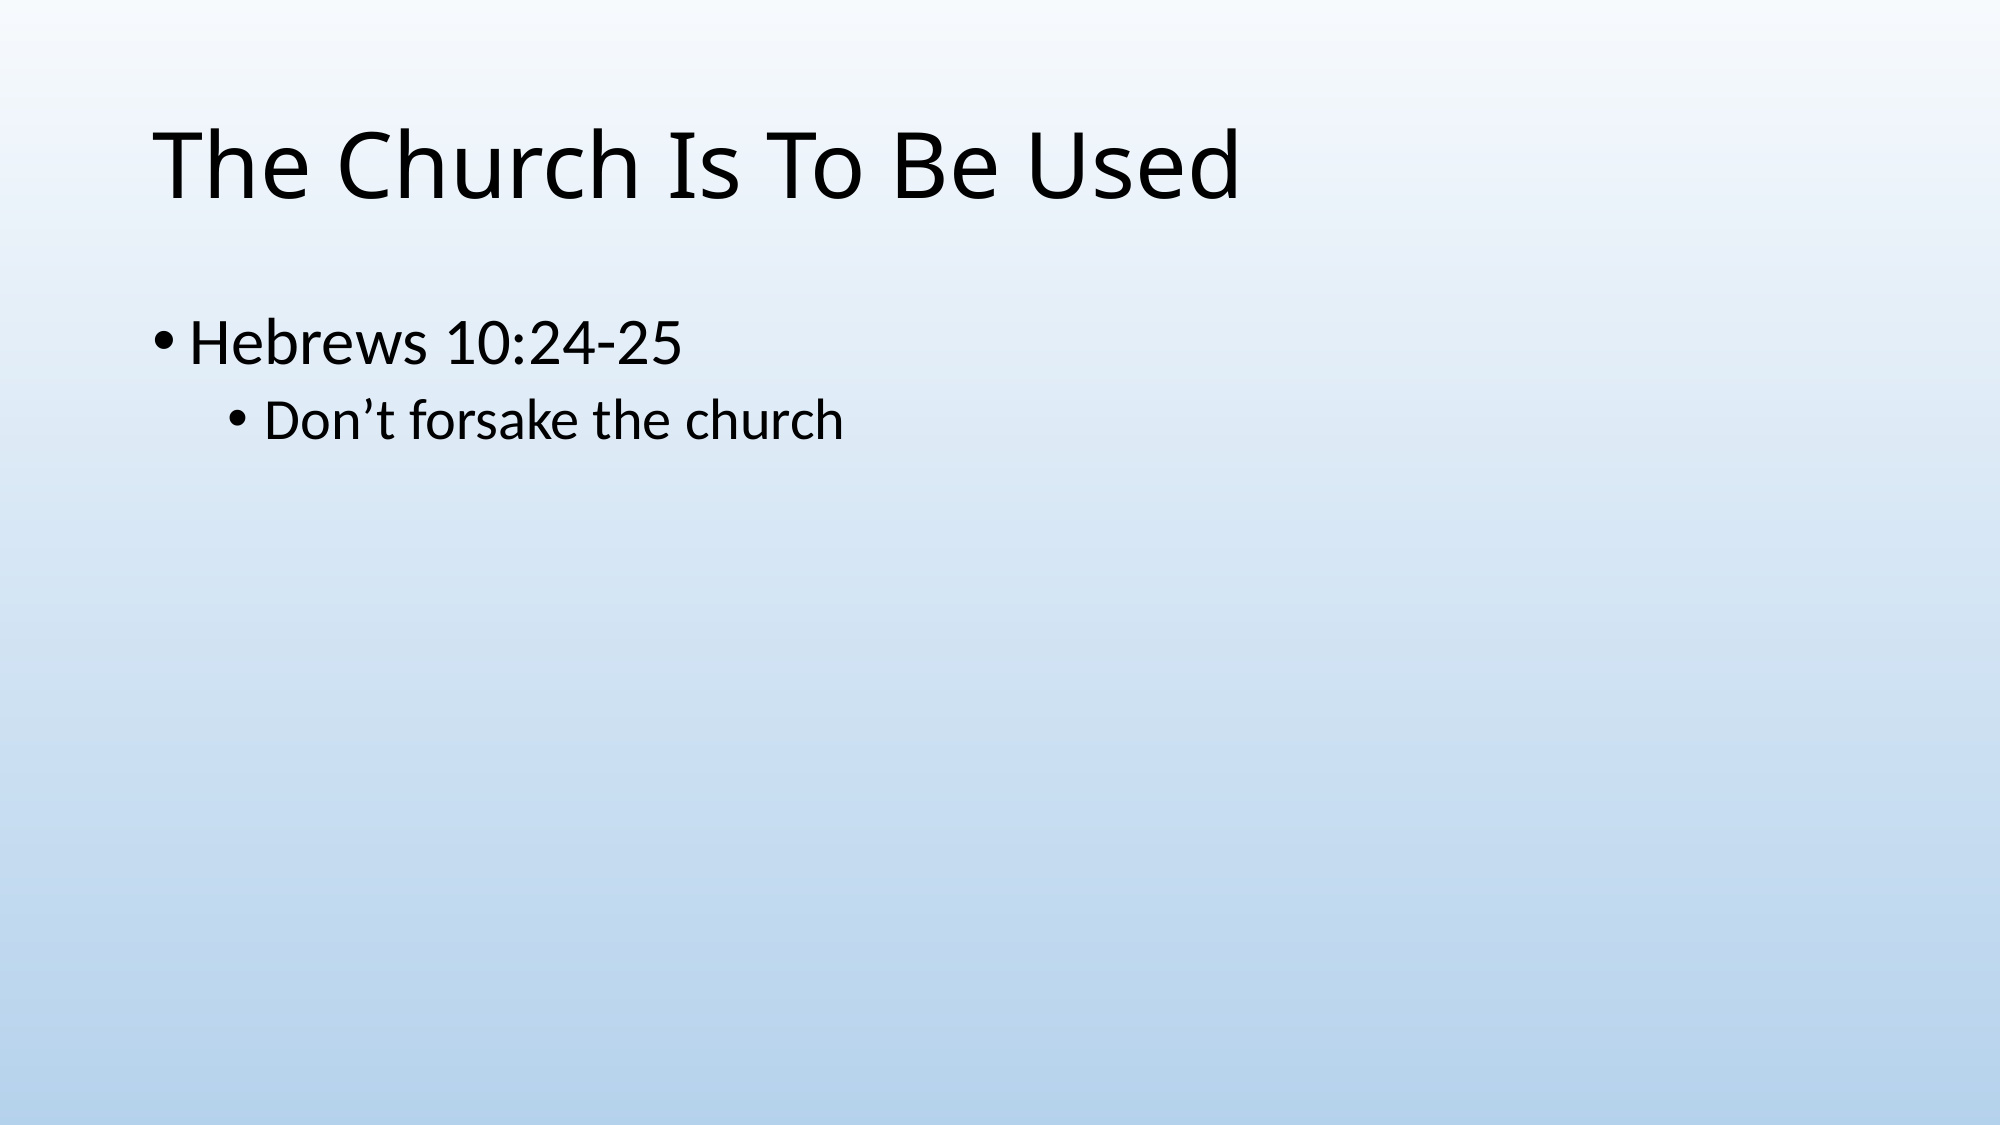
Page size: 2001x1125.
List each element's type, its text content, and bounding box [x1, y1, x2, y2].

title The Church Is To Be Used [137, 59, 1863, 278]
list Hebrews 10:24-25 Don’t forsake the church [137, 299, 1863, 1014]
